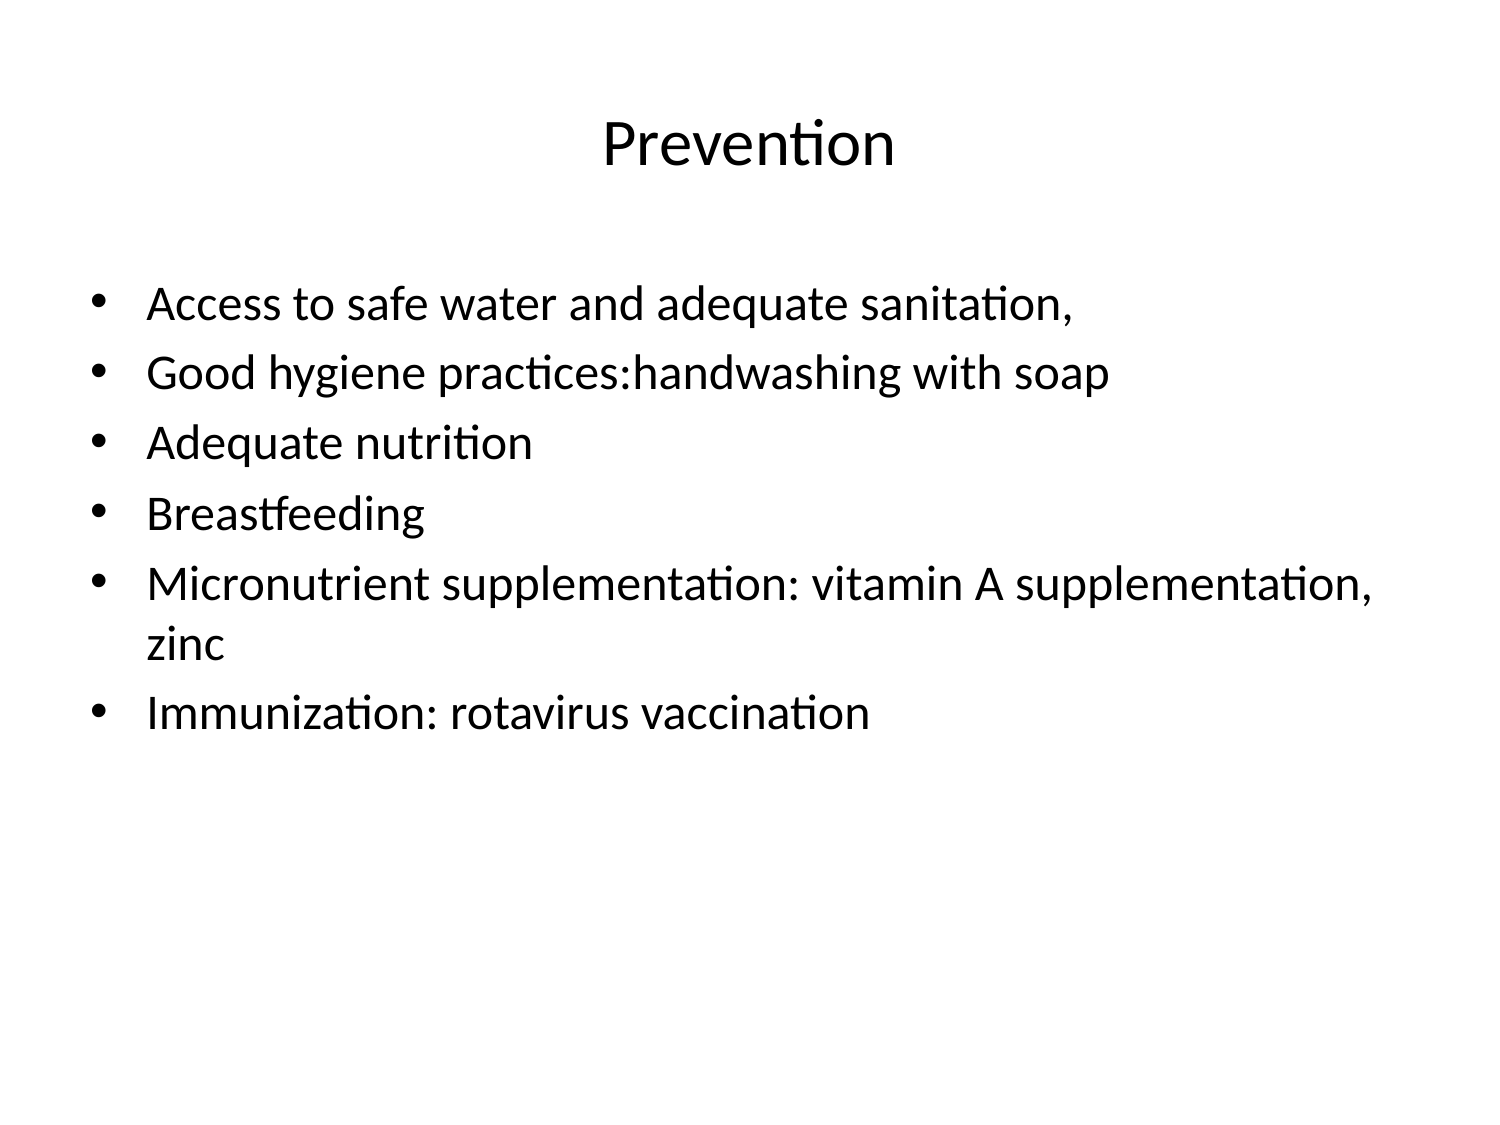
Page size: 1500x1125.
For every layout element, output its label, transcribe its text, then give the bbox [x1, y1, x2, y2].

list Access to safe water and adequate sanitation, Good hygiene practices:handwashing with soap Adequate nutrition Breastfeeding Micronutrient supplementation: vitamin A supplementation, zinc Immunization: rotavirus vaccination [75, 262, 1425, 1005]
title Prevention [75, 45, 1425, 233]
